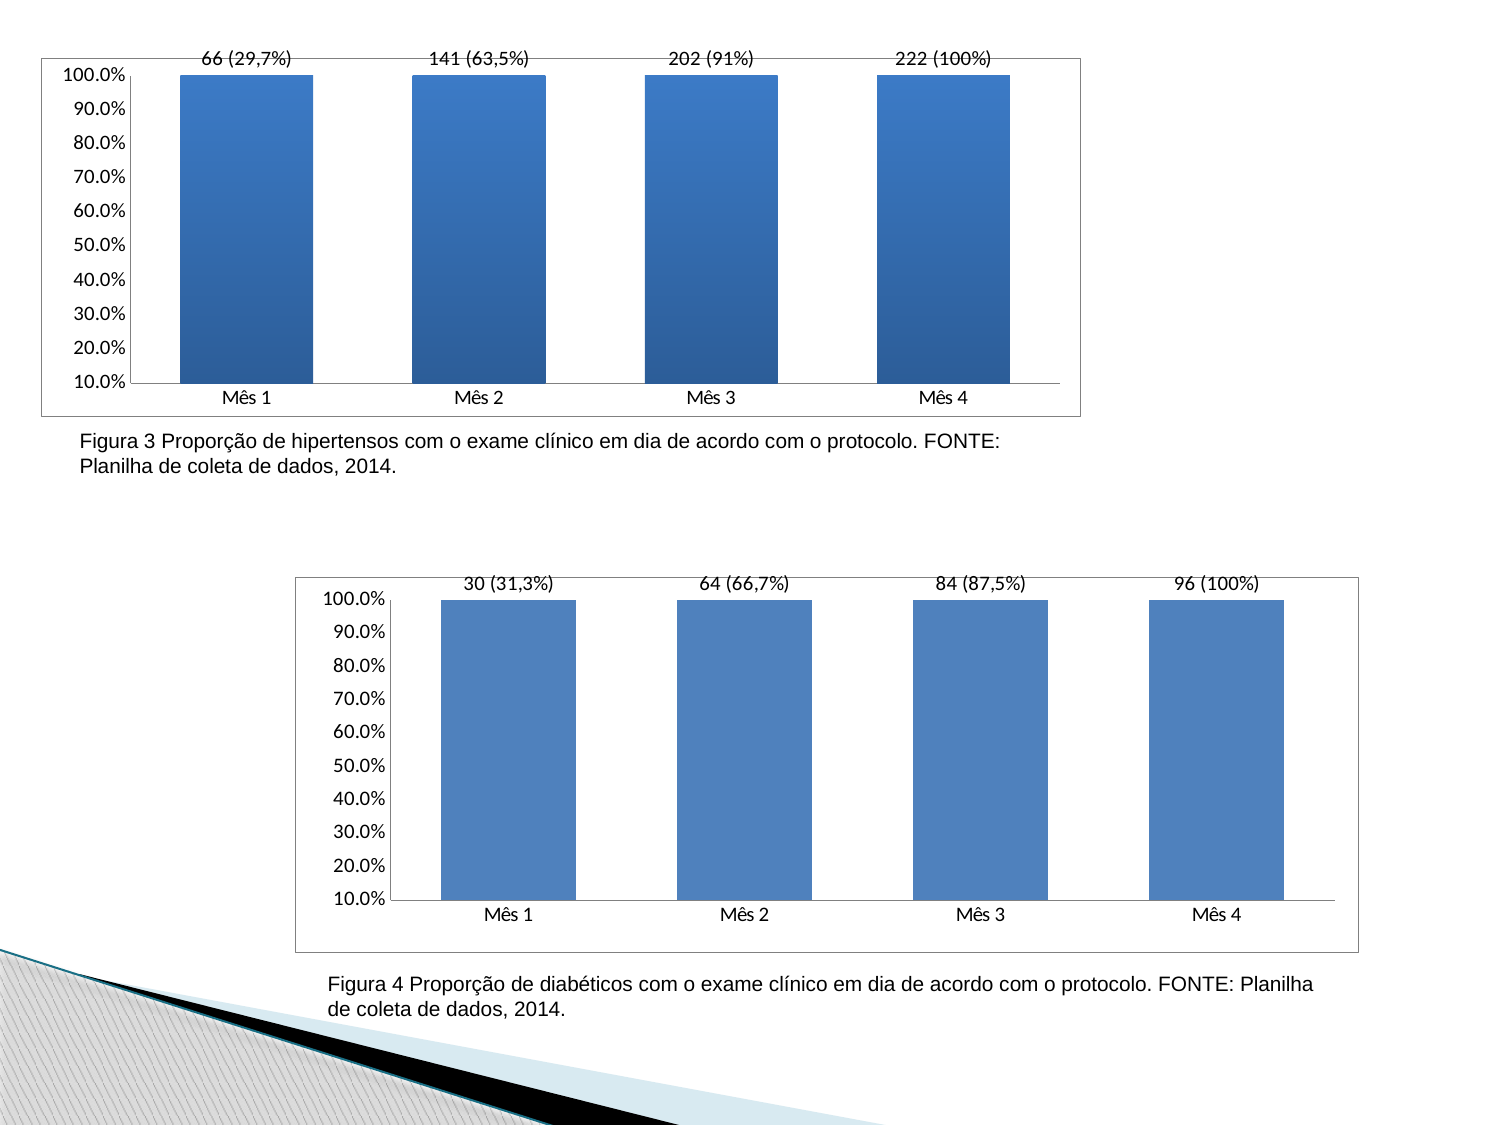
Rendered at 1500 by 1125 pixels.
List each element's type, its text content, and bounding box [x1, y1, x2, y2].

text_box Figura 3 Proporção de hipertensos com o exame clínico em dia de acordo com o protocolo. FONTE: Planilha de coleta de dados, 2014. [64, 427, 1081, 486]
chart [40, 49, 1081, 417]
chart [294, 574, 1359, 953]
text_box Figura 4 Proporção de diabéticos com o exame clínico em dia de acordo com o protocolo. FONTE: Planilha de coleta de dados, 2014. [312, 965, 1341, 1028]
